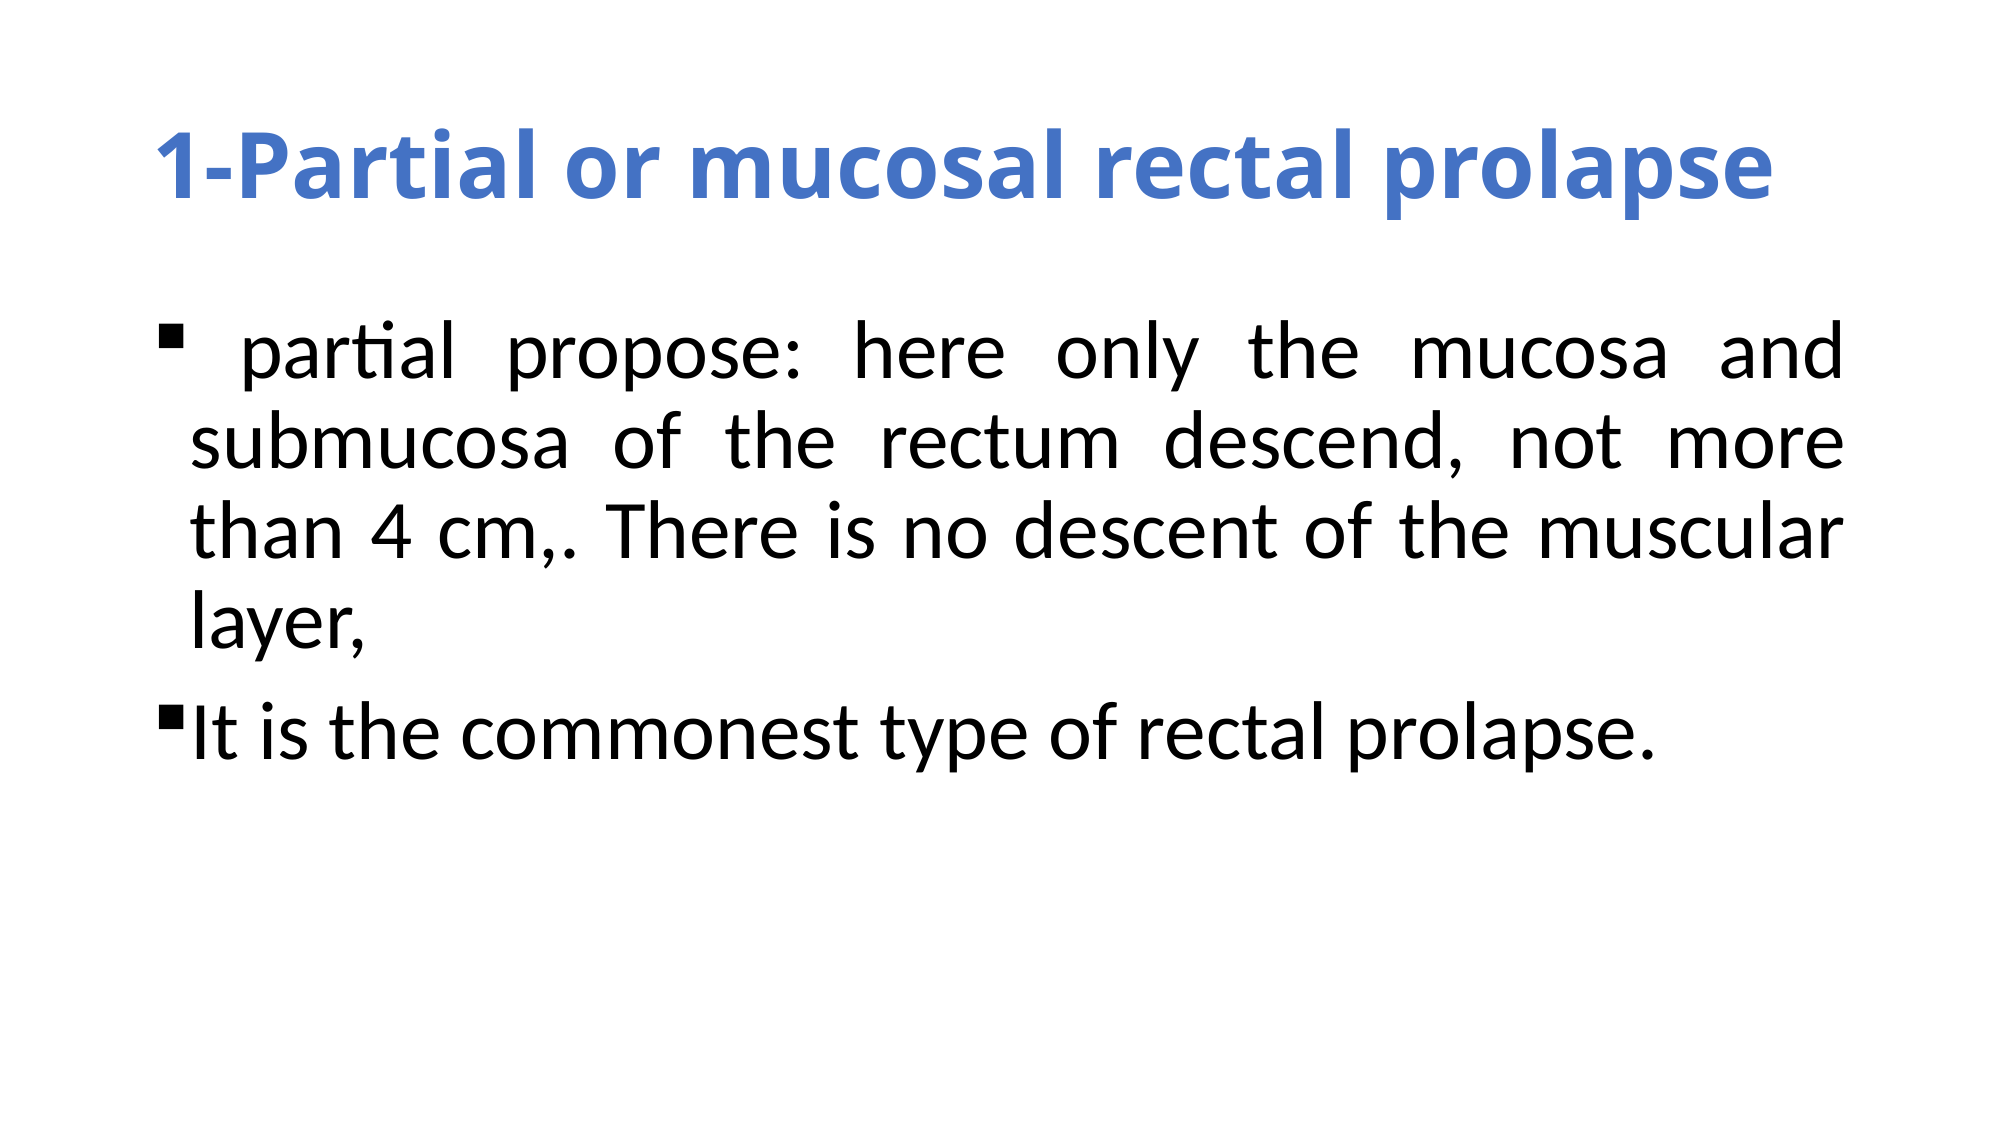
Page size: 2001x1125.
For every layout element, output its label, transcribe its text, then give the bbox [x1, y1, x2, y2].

title 1-Partial or mucosal rectal prolapse [137, 59, 1863, 278]
list partial propose: here only the mucosa and submucosa of the rectum descend, not more than 4 cm,. There is no descent of the muscular layer, It is the commonest type of rectal prolapse. [137, 299, 1863, 1014]
